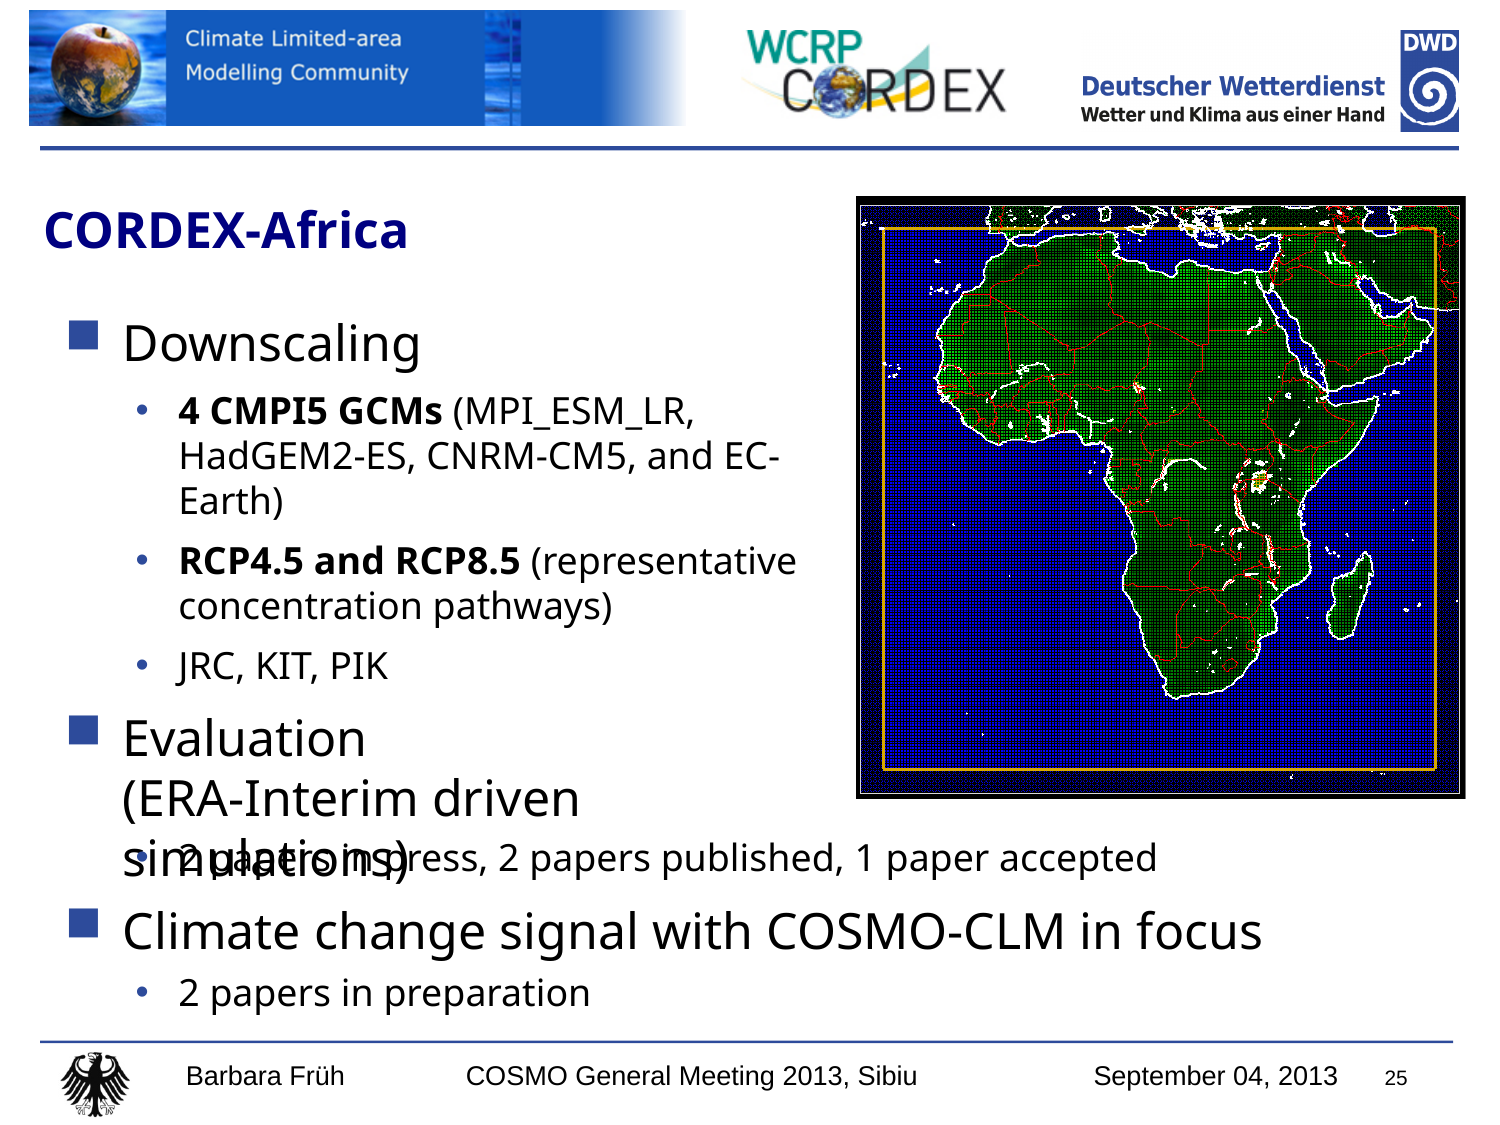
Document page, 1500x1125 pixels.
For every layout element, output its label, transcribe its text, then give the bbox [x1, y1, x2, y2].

picture [856, 196, 1467, 799]
text_box CORDEX-Africa [41, 196, 853, 260]
picture [29, 10, 686, 126]
list Downscaling 4 CMPI5 GCMs (MPI_ESM_LR, HadGEM2-ES, CNRM-CM5, and EC-Earth) RCP4.5 and RCP8.5 (representative concentration pathways) JRC, KIT, PIK Evaluation (ERA-Interim driven simulations) [64, 311, 845, 834]
text_box 2 papers in press, 2 papers published, 1 paper accepted Climate change signal with COSMO-CLM in focus 2 papers in preparation [64, 834, 1424, 1015]
picture [58, 1050, 132, 1119]
picture [1081, 30, 1459, 132]
picture [740, 30, 1007, 125]
